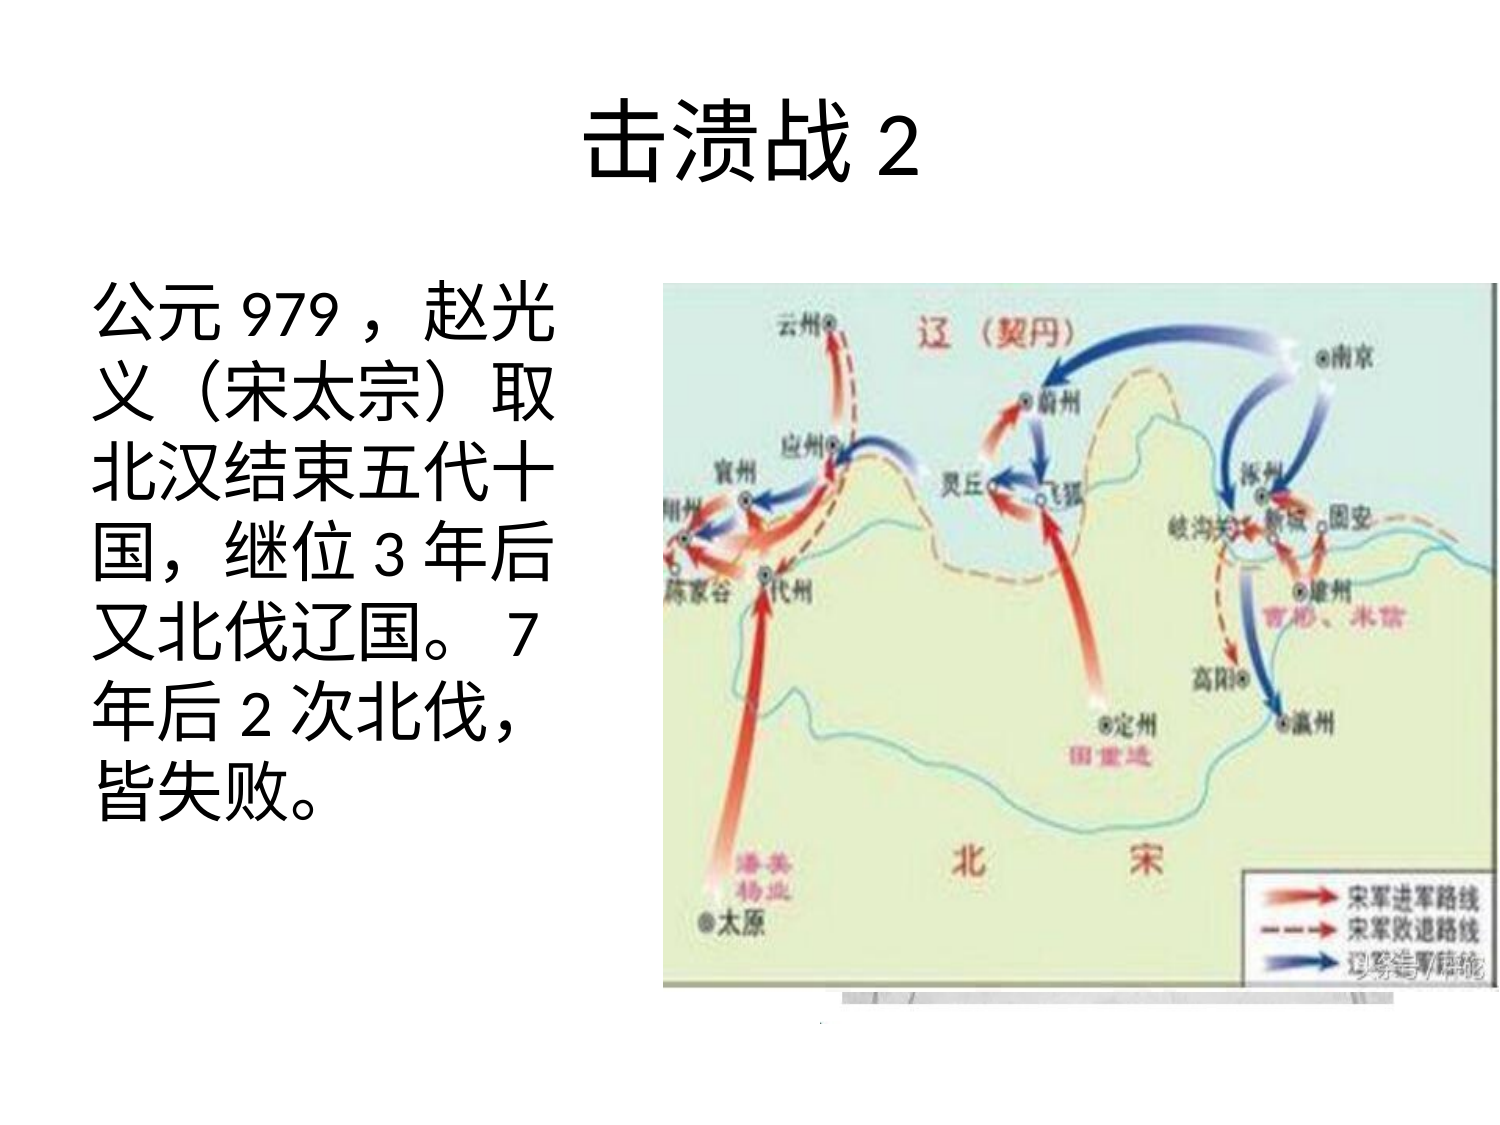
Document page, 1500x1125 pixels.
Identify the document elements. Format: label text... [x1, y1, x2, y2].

title 击溃战2 [75, 45, 1425, 233]
list 公元979，赵光义（宋太宗）取北汉结束五代十国，继位3年后又北伐辽国。7年后2次北伐，皆失败。 [75, 262, 609, 1005]
picture [663, 278, 1499, 1024]
